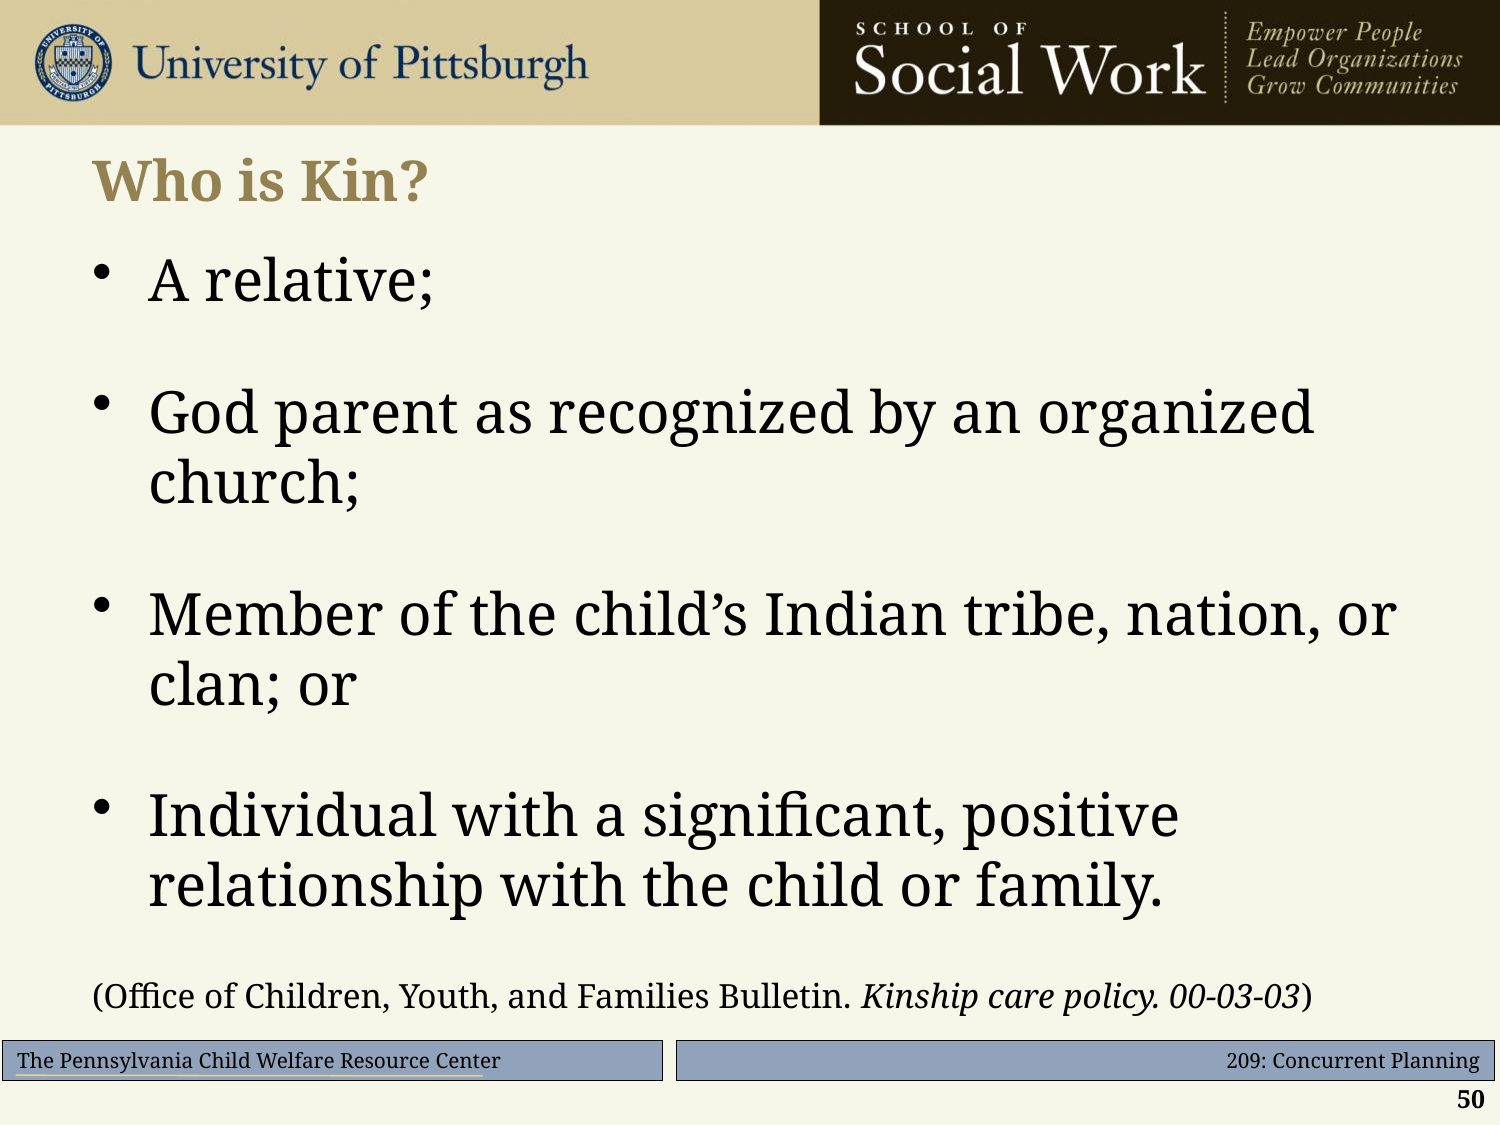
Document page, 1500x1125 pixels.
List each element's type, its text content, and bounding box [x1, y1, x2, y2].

slide_number 50 [1332, 1085, 1500, 1117]
title Who is Kin? [76, 129, 1428, 228]
list A relative; God parent as recognized by an organized church; Member of the child’s Indian tribe, nation, or clan; or Individual with a significant, positive relationship with the child or family. (Office of Children, Youth, and Families Bulletin. Kinship care policy. 00-03-03) [76, 235, 1431, 1037]
picture [0, 0, 1500, 1125]
